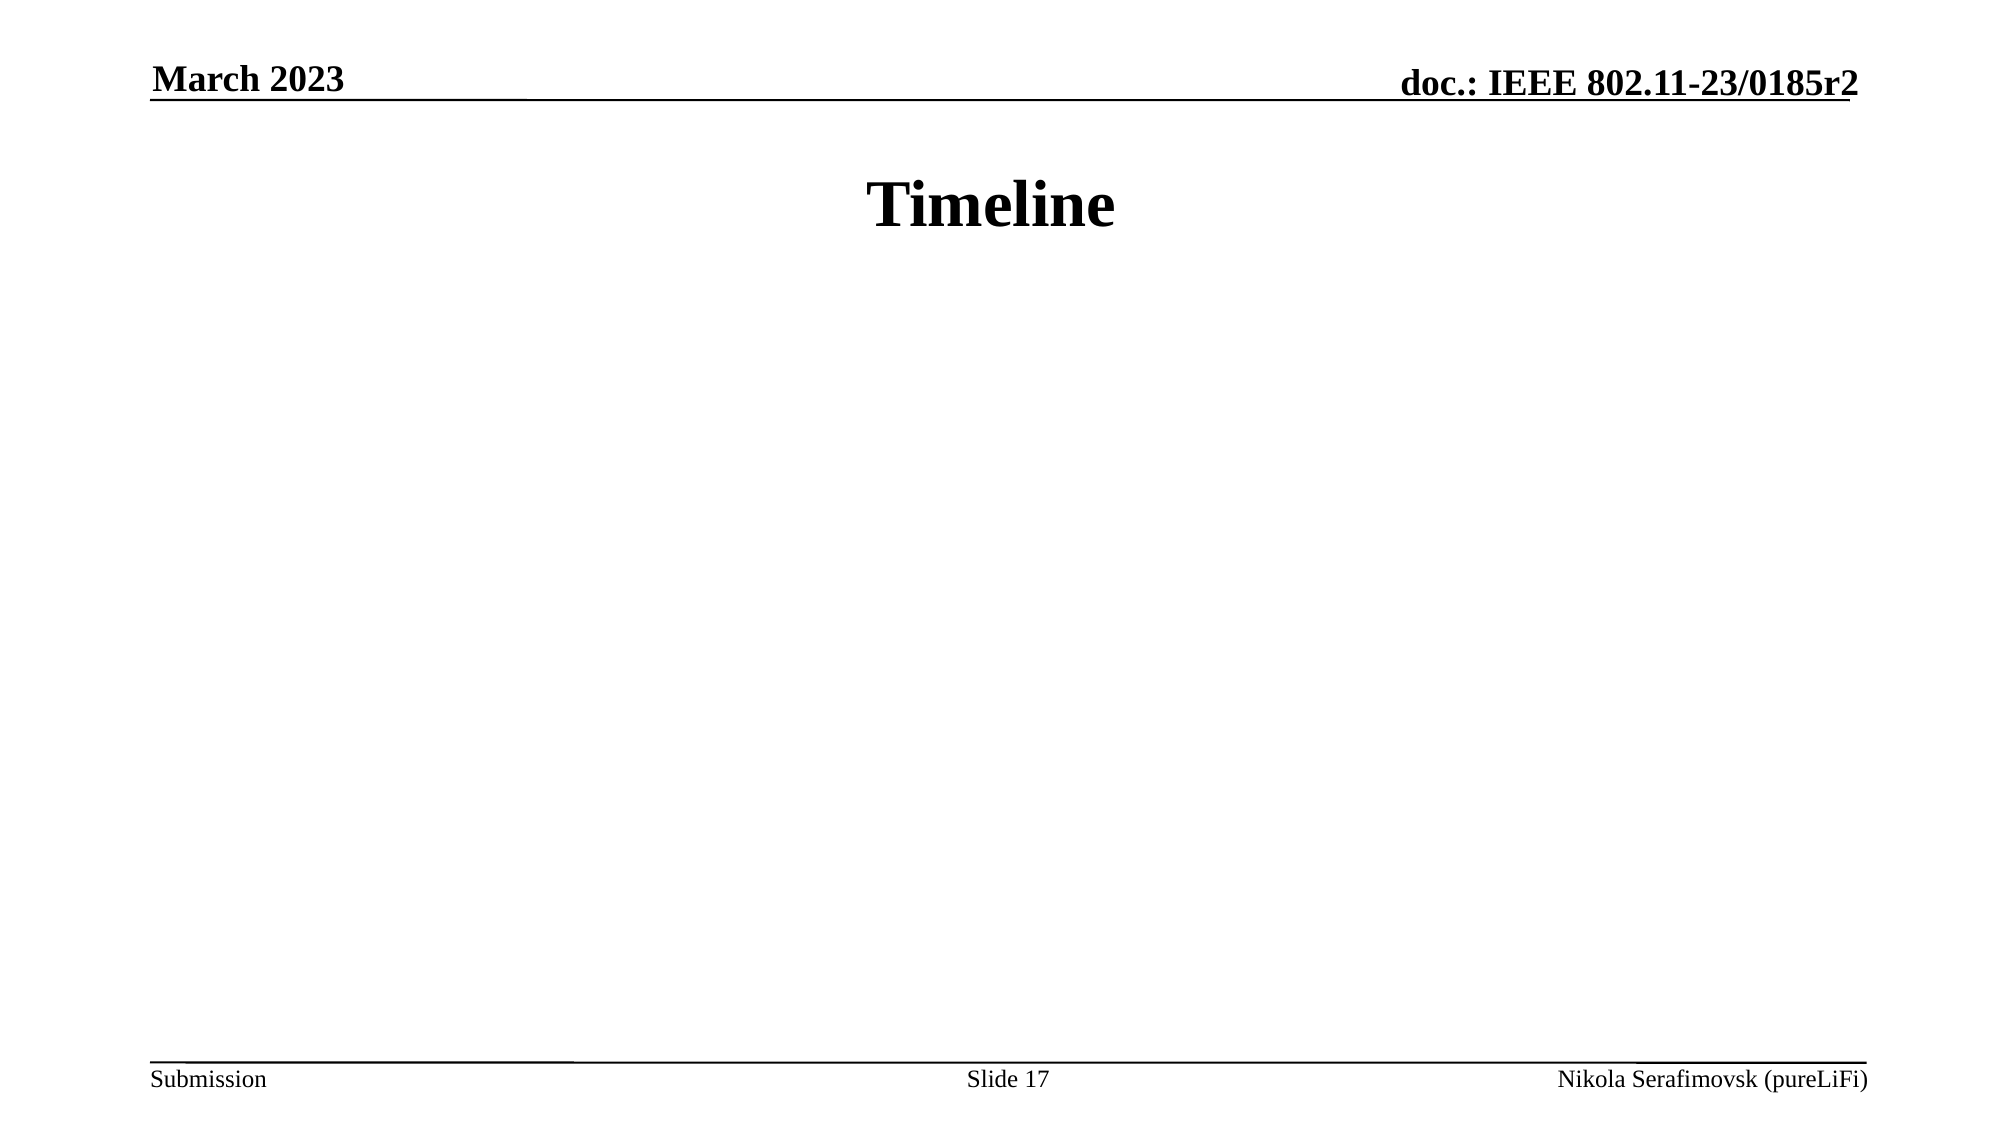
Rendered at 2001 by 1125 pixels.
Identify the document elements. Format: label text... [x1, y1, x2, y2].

slide_number Slide 17 [950, 1061, 1067, 1123]
title Timeline [149, 112, 1850, 288]
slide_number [152, 54, 563, 100]
footer Nikola Serafimovsk (pureLiFi) [1171, 1061, 1869, 1093]
